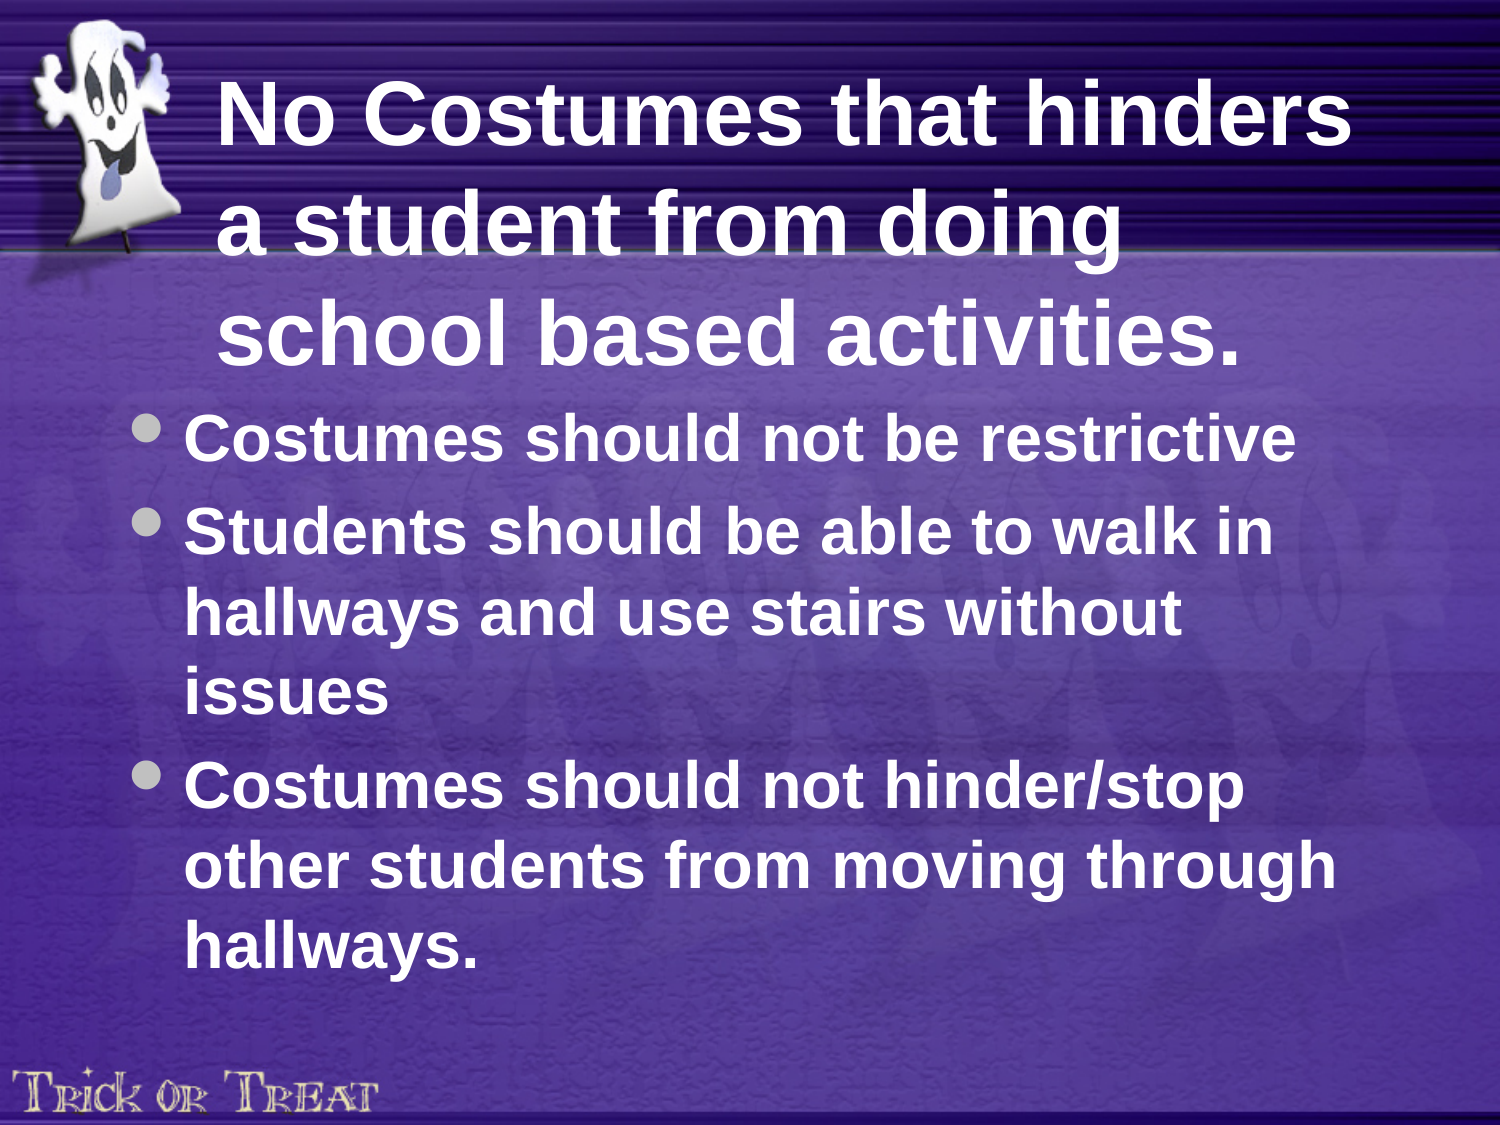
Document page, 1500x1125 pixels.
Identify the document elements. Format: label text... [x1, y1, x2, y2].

title No Costumes that hinders a student from doing school based activities. [200, 149, 1413, 288]
list Costumes should not be restrictive Students should be able to walk in hallways and use stairs without issues Costumes should not hinder/stop other students from moving through hallways. [112, 387, 1388, 488]
picture [0, 0, 1500, 1125]
